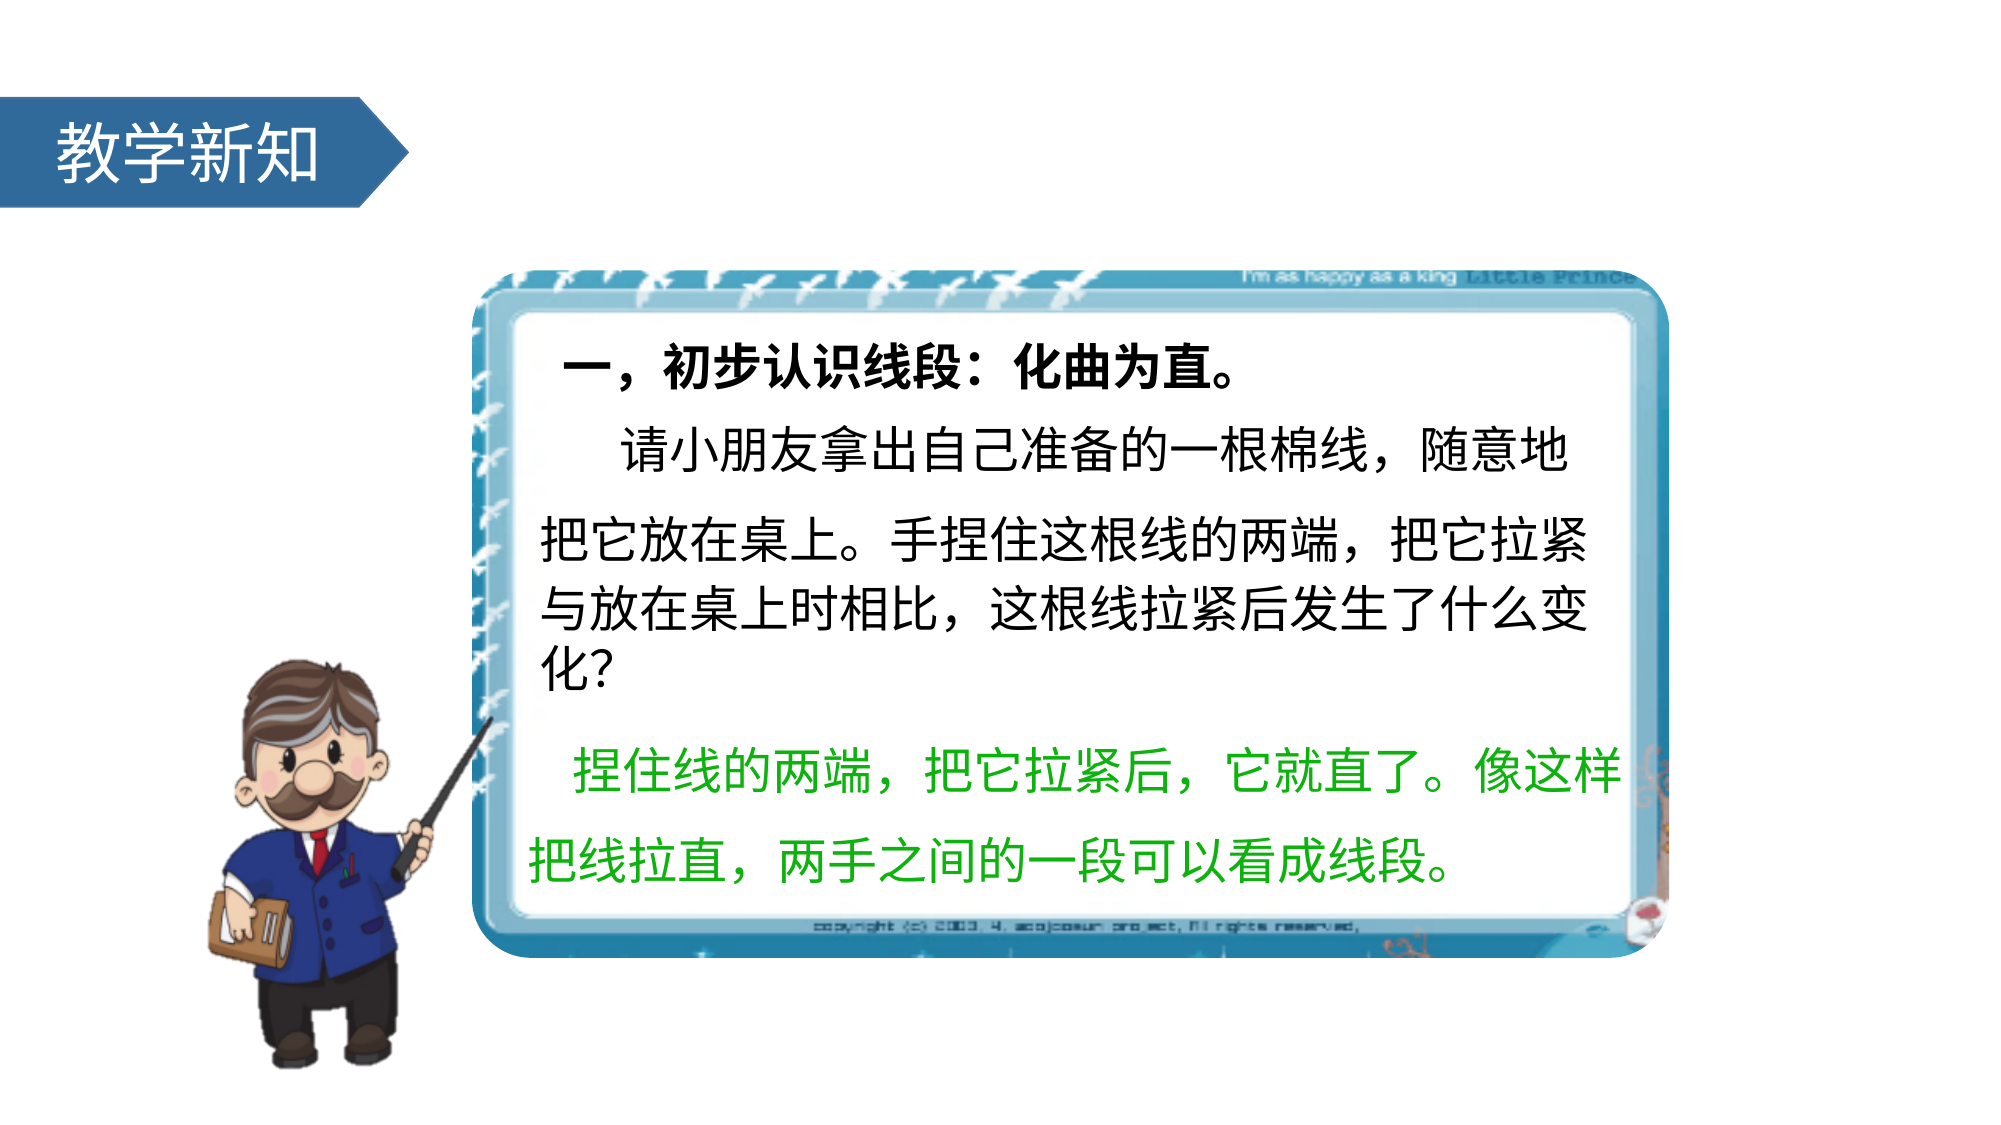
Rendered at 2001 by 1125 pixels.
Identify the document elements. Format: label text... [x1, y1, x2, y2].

picture [193, 270, 1670, 1083]
text_box 教学新知 [0, 98, 408, 207]
